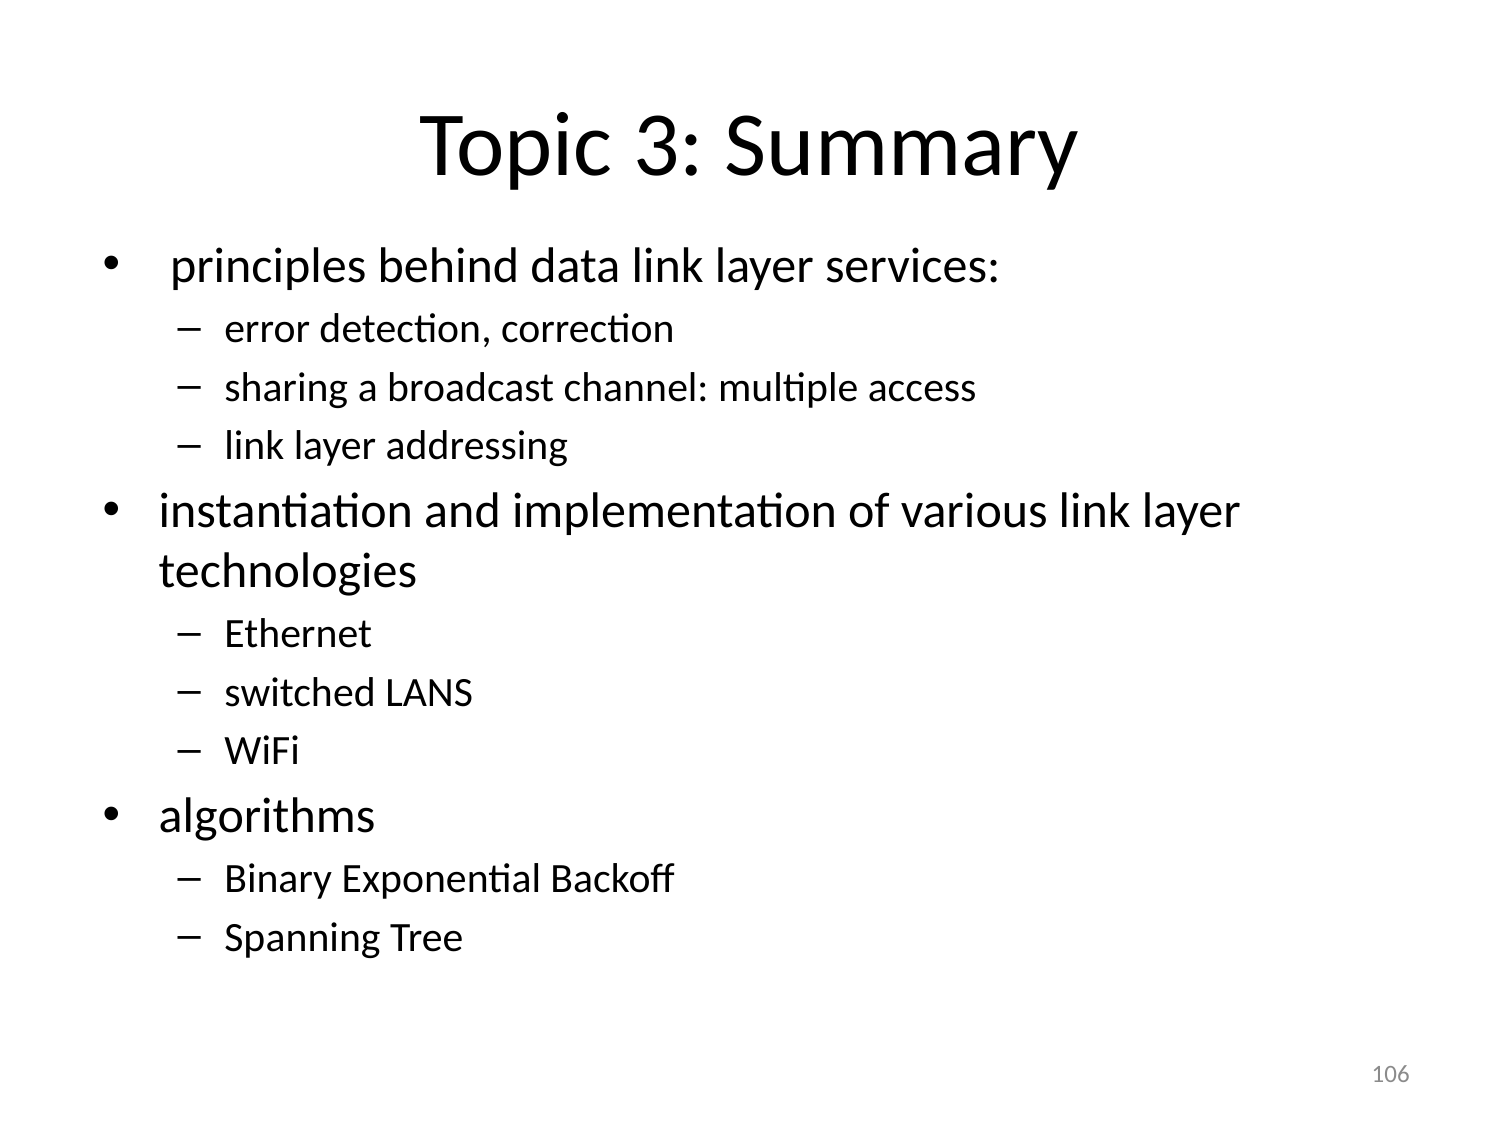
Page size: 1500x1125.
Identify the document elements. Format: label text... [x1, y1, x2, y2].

list principles behind data link layer services: error detection, correction sharing a broadcast channel: multiple access link layer addressing instantiation and implementation of various link layer technologies Ethernet switched LANS WiFi algorithms Binary Exponential Backoff Spanning Tree [87, 224, 1389, 988]
title Topic 3: Summary [75, 45, 1425, 233]
slide_number 106 [1074, 1042, 1425, 1103]
